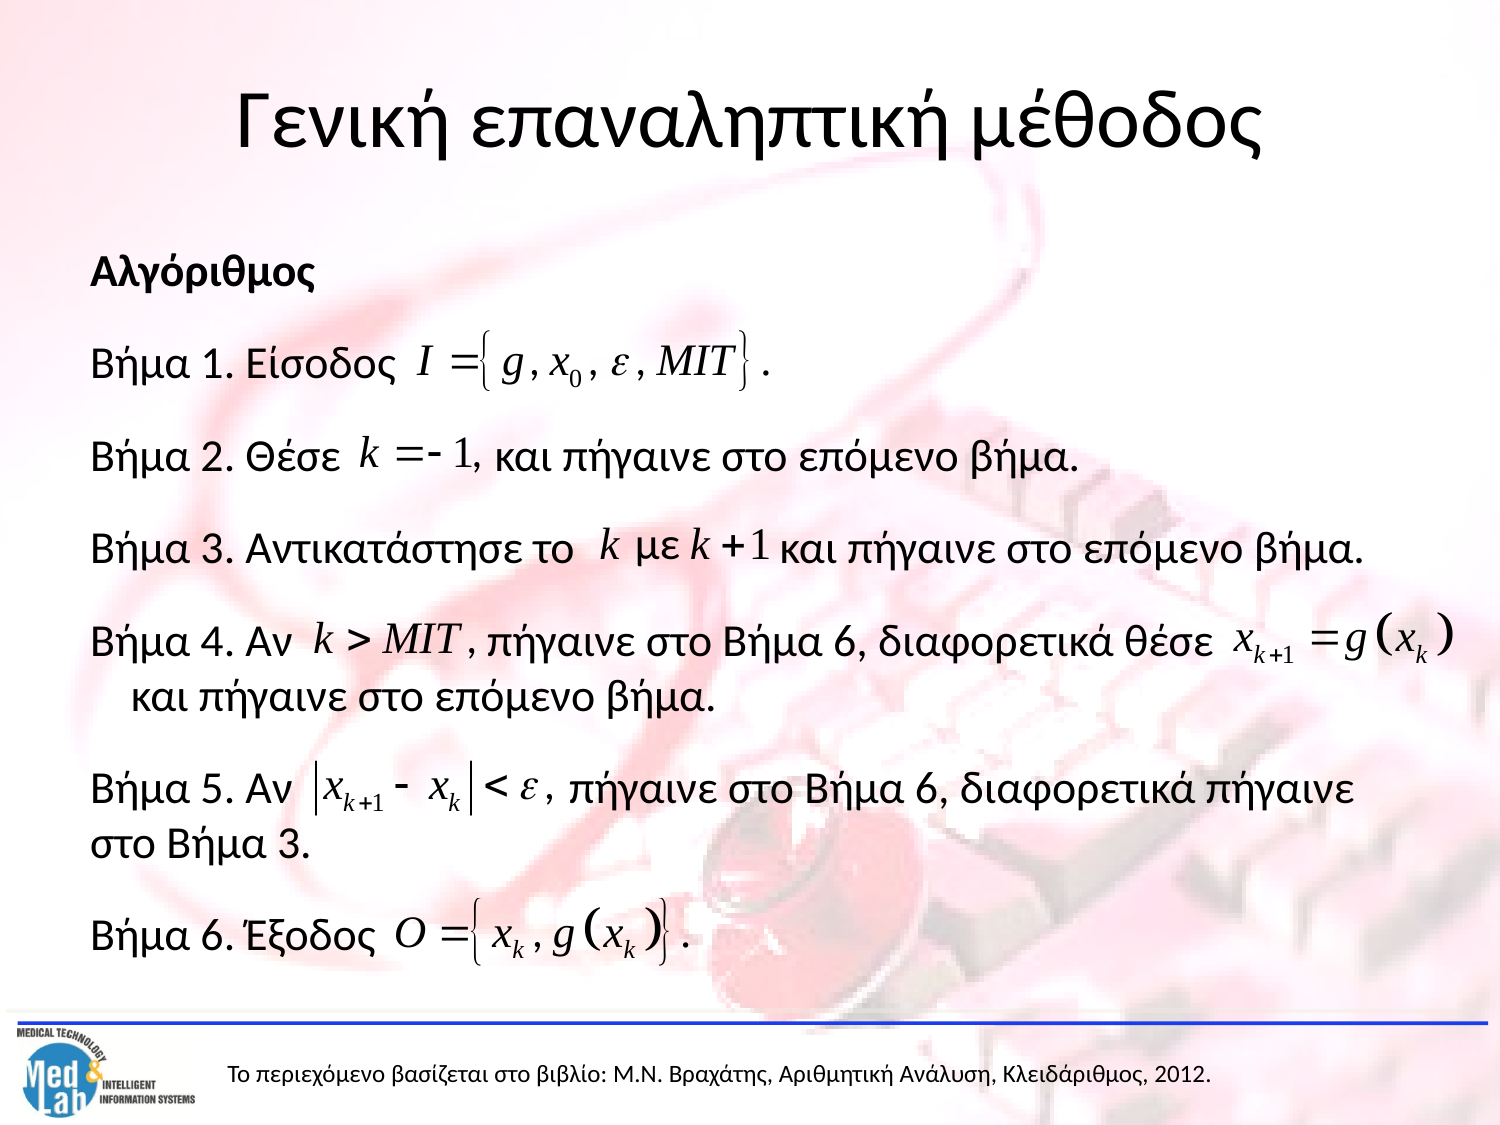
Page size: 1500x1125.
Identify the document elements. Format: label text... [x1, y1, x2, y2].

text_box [305, 611, 483, 669]
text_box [408, 326, 776, 402]
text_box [388, 898, 697, 974]
title Γενική επαναληπτική μέθοδος [75, 20, 1425, 208]
list Αλγόριθμος Βήμα 1. Είσοδος Βήμα 2. Θέσε και πήγαινε στο επόμενο βήμα. Βήμα 3. Αντικατάστησε το και πήγαινε στο επόμενο βήμα. Βήμα 4. Αν πήγαινε στο Βήμα 6, διαφορετικά θέσε και πήγαινε στο επόμενο βήμα. Βήμα 5. Αν πήγαινε στο Βήμα 6, διαφορετικά πήγαινε στο Βήμα 3. Βήμα 6. Έξοδος [75, 233, 1425, 1012]
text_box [592, 517, 777, 579]
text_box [351, 426, 491, 483]
picture [17, 1028, 195, 1118]
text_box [1224, 602, 1458, 679]
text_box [307, 750, 563, 826]
